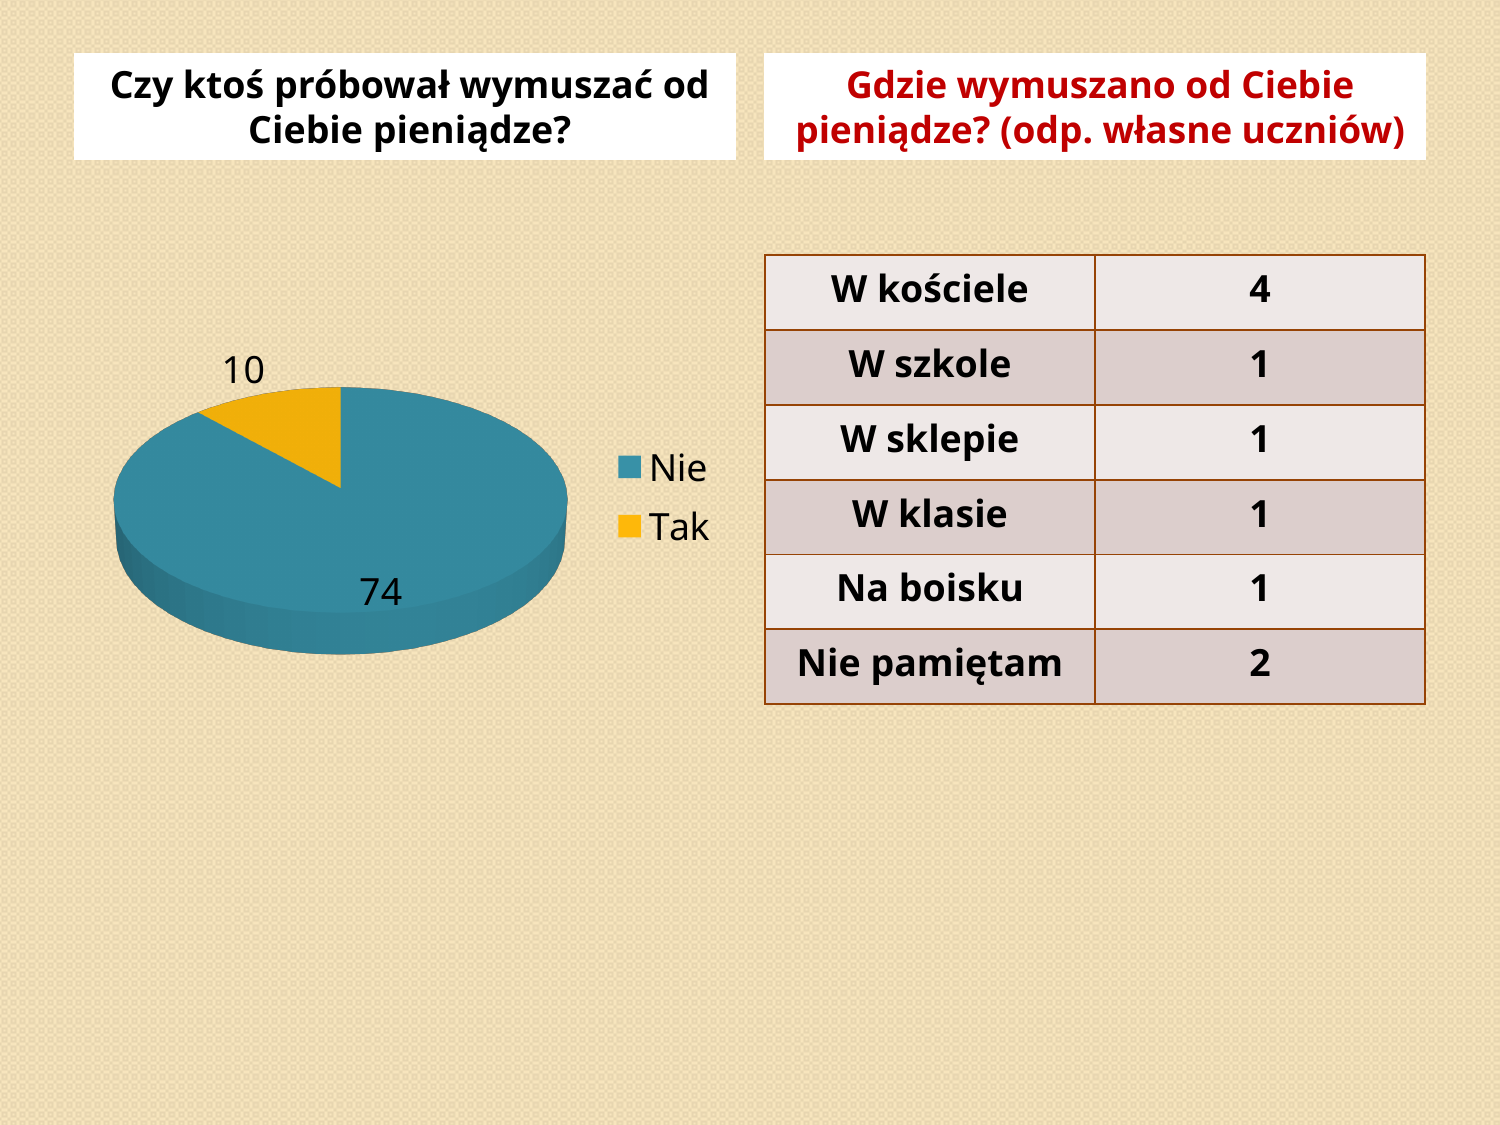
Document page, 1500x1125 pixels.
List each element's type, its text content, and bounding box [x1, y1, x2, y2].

table_cell 1 [1096, 481, 1424, 554]
list Czy ktoś próbował wymuszać od Ciebie pieniądze? [74, 53, 736, 157]
table_header 4 [1096, 256, 1424, 329]
table_cell 2 [1096, 630, 1424, 703]
table_cell W sklepie [766, 406, 1094, 479]
table_cell W szkole [766, 331, 1094, 404]
table_header W kościele [766, 256, 1094, 329]
table_cell 1 [1096, 331, 1424, 404]
chart [74, 158, 736, 835]
table_cell 1 [1096, 555, 1424, 628]
table_cell Na boisku [766, 555, 1094, 628]
table_cell W klasie [766, 481, 1094, 554]
table_cell Nie pamiętam [766, 630, 1094, 703]
list Gdzie wymuszano od Ciebie pieniądze? (odp. własne uczniów) [764, 53, 1426, 160]
table_cell 1 [1096, 406, 1424, 479]
